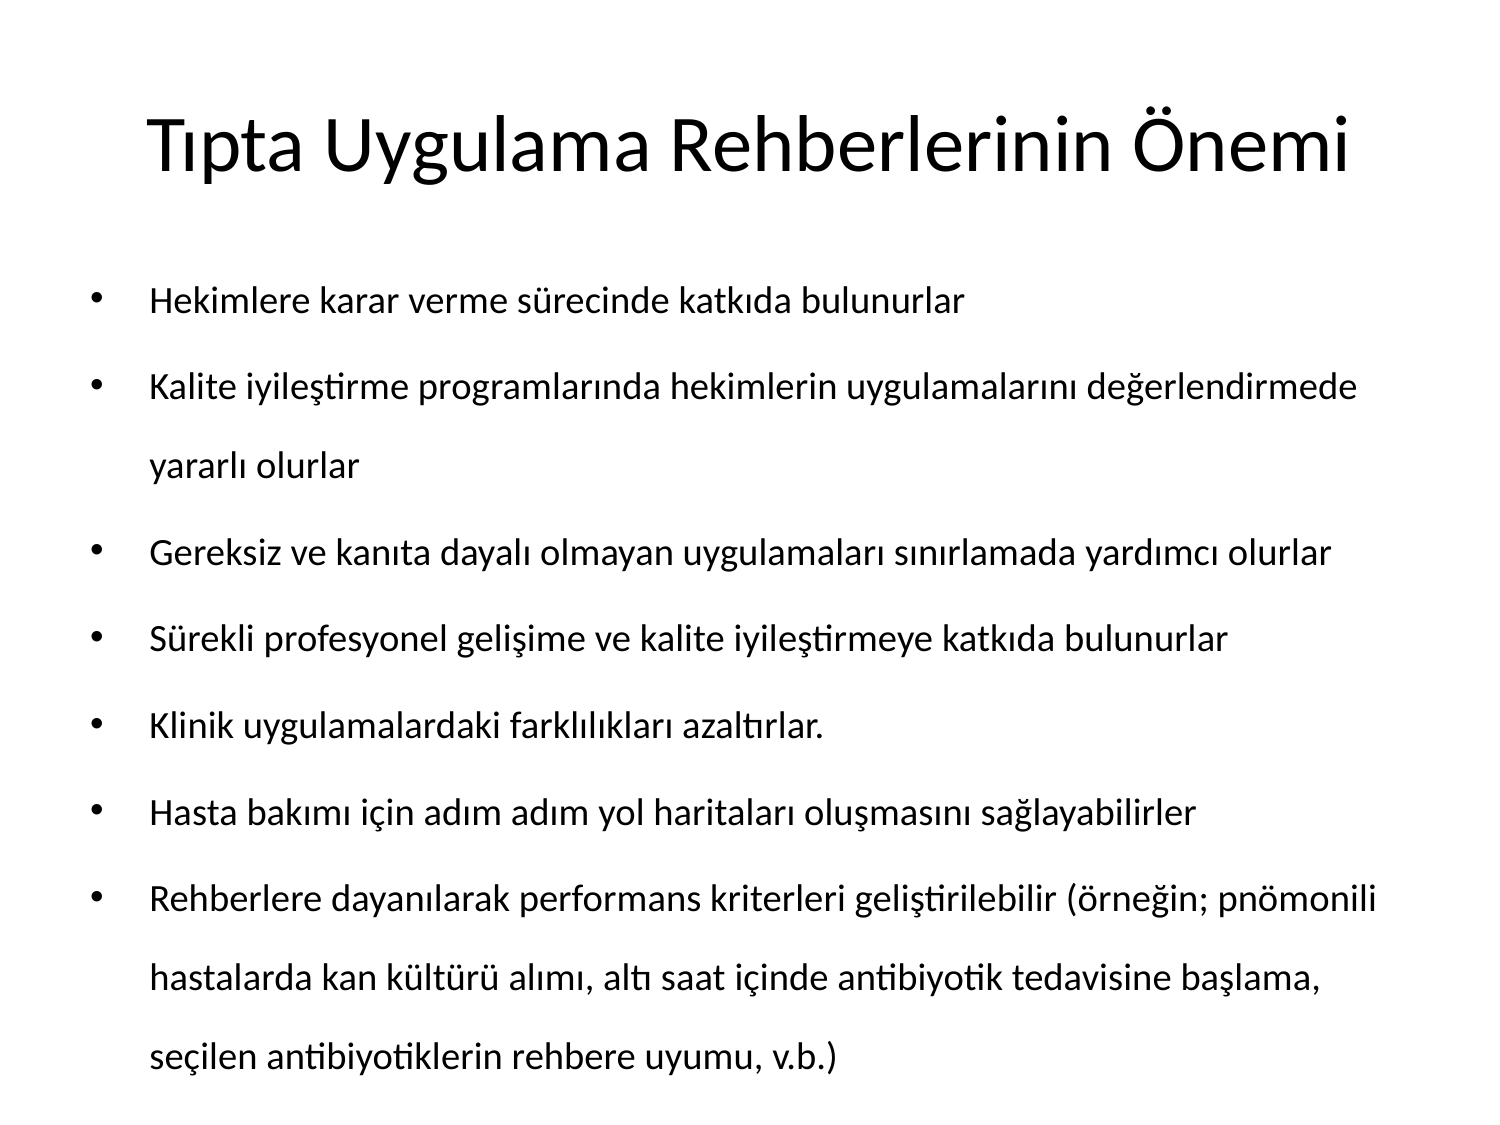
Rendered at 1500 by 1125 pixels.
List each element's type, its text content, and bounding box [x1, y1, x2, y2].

title Tıpta Uygulama Rehberlerinin Önemi [75, 45, 1425, 233]
list Hekimlere karar verme sürecinde katkıda bulunurlar Kalite iyileştirme programlarında hekimlerin uygulamalarını değerlendirmede yararlı olurlar Gereksiz ve kanıta dayalı olmayan uygulamaları sınırlamada yardımcı olurlar Sürekli profesyonel gelişime ve kalite iyileştirmeye katkıda bulunurlar Klinik uygulamalardaki farklılıkları azaltırlar. Hasta bakımı için adım adım yol haritaları oluşmasını sağlayabilirler Rehberlere dayanılarak performans kriterleri geliştirilebilir (örneğin; pnömonili hastalarda kan kültürü alımı, altı saat içinde antibiyotik tedavisine başlama, seçilen antibiyotiklerin rehbere uyumu, v.b.) [75, 234, 1425, 1090]
